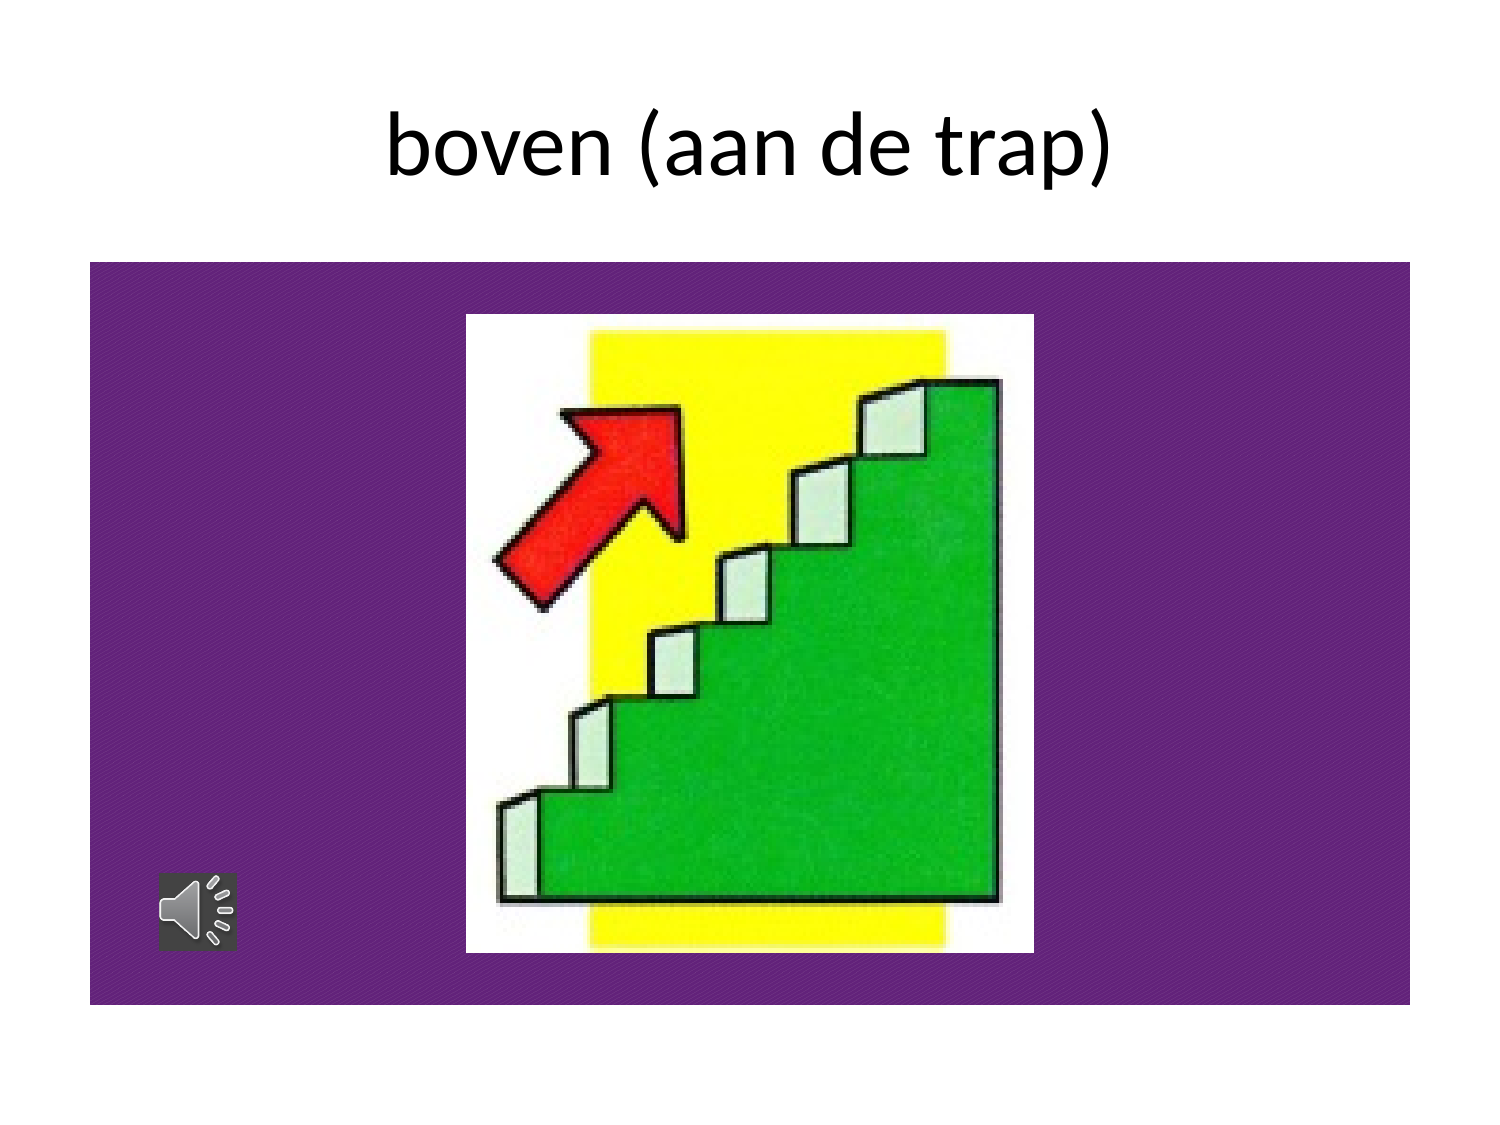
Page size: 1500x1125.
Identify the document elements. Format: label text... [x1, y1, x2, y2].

picture [466, 314, 1034, 953]
title boven (aan de trap) [75, 45, 1425, 233]
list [89, 262, 1411, 1006]
picture [158, 872, 239, 953]
